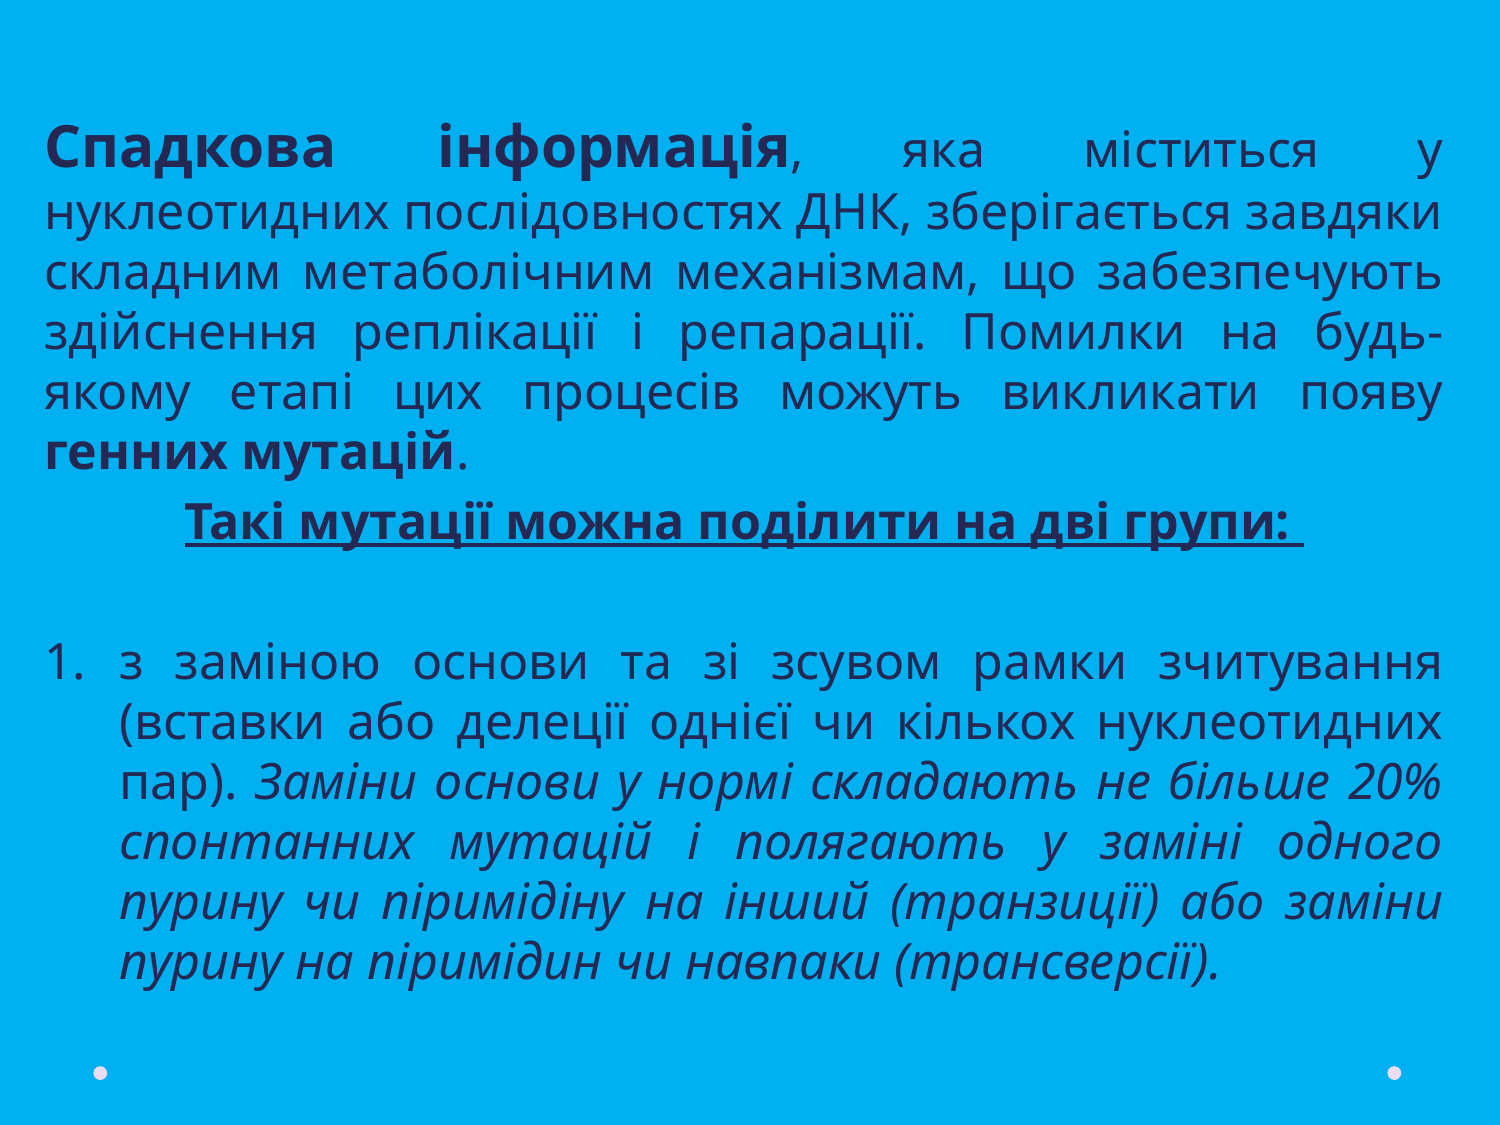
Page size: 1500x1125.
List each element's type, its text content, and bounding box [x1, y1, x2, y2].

list Спадкова інформація, яка міститься у нуклеотидних послідовностях ДНК, зберігається завдяки складним метаболічним механізмам, що забезпечують здійснення реплікації і репарації. Помилки на будь-якому етапі цих процесів можуть викликати появу генних мутацій. Такі мутації можна поділити на дві групи: з заміною основи та зі зсувом рамки зчитування (вставки або делеції однієї чи кількох нуклеотидних пар). Заміни основи у нормі складають не більше 20% спонтанних мутацій і полягають у заміні одного пурину чи піримідіну на інший (транзиції) або заміни пурину на піримідин чи навпаки (трансверсії). [29, 101, 1459, 1005]
